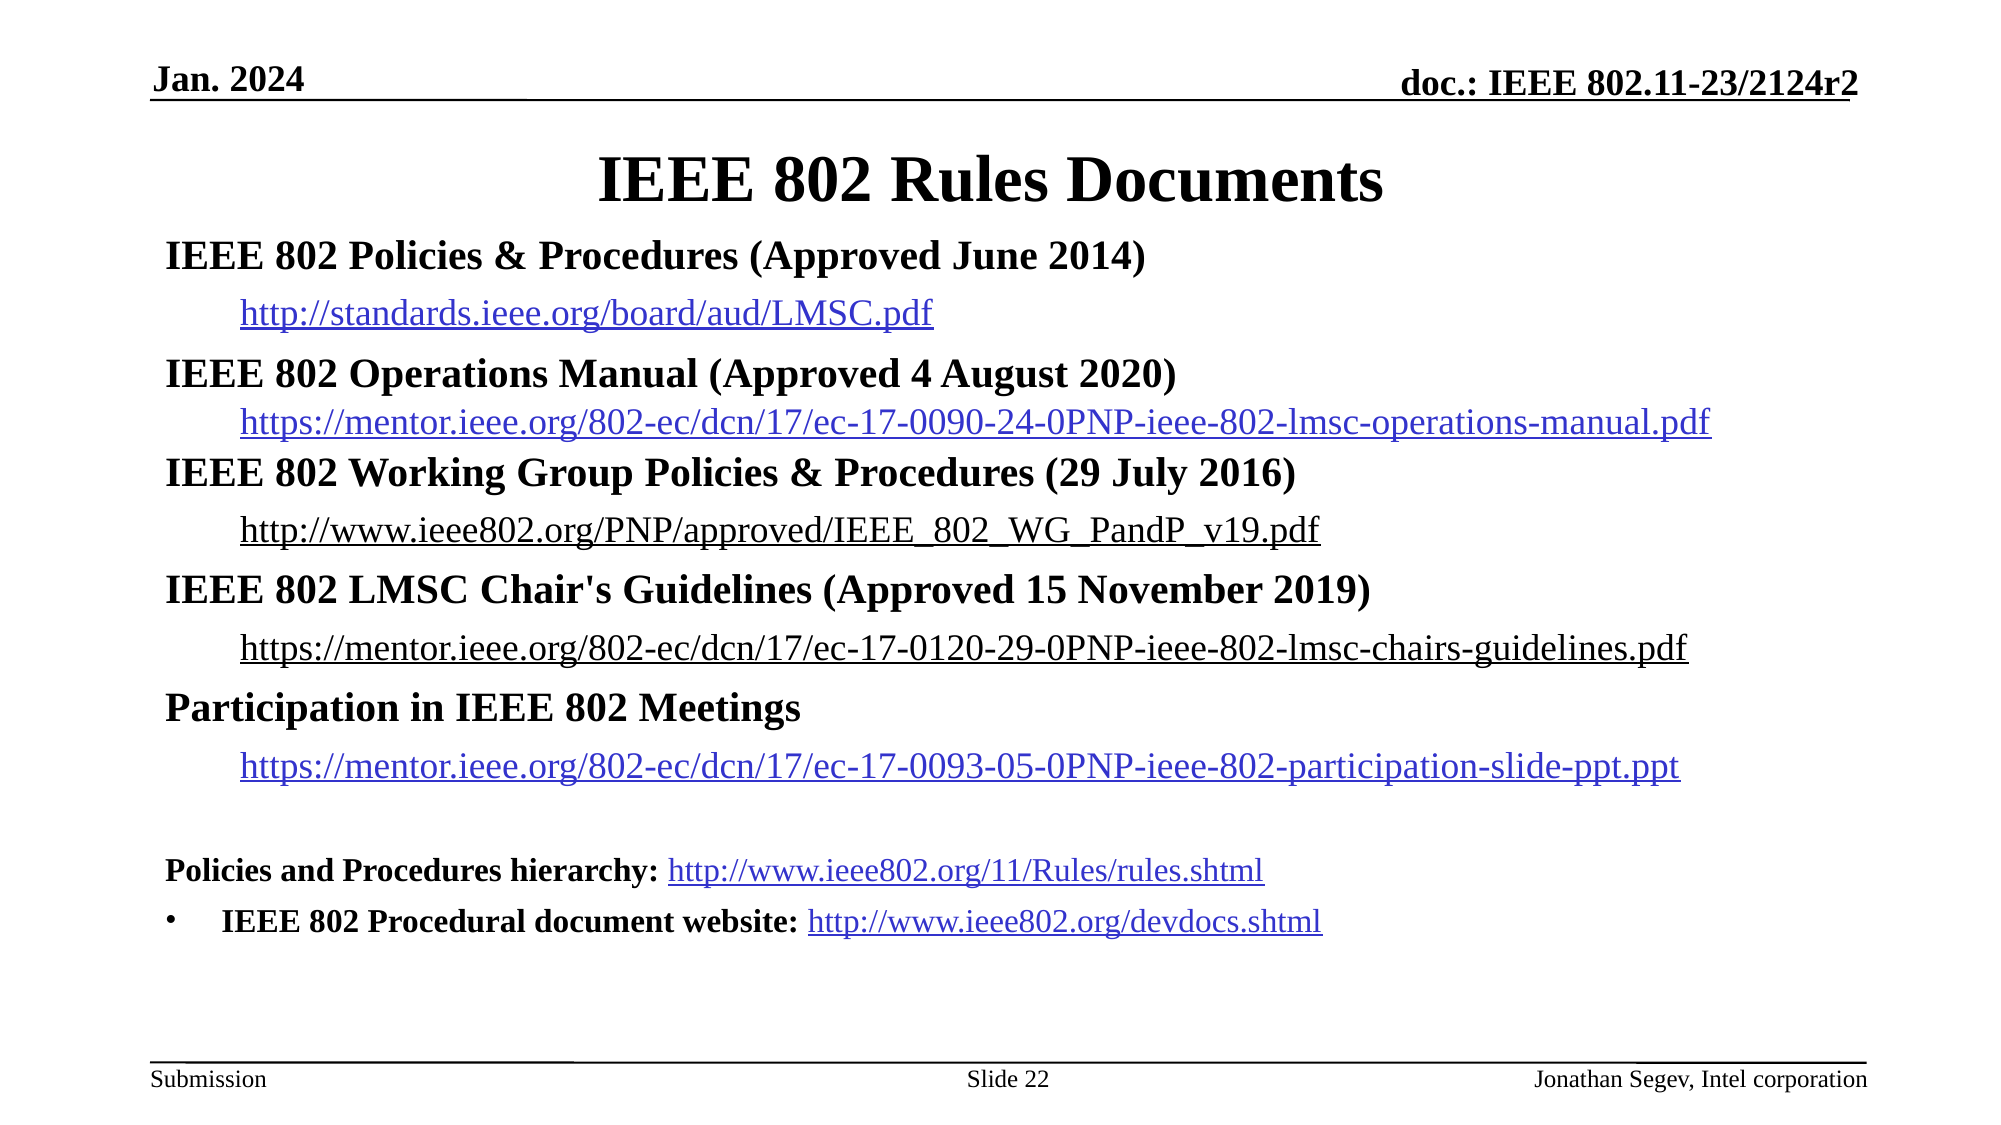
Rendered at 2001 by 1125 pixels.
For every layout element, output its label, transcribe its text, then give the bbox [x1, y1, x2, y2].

footer Jonathan Segev, Intel corporation [1171, 1061, 1869, 1093]
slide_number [152, 54, 563, 100]
title IEEE 802 Rules Documents [149, 112, 1850, 219]
list IEEE 802 Policies & Procedures (Approved June 2014) http://standards.ieee.org/board/aud/LMSC.pdf IEEE 802 Operations Manual (Approved 4 August 2020) https://mentor.ieee.org/802-ec/dcn/17/ec-17-0090-24-0PNP-ieee-802-lmsc-operations-manual.pdf IEEE 802 Working Group Policies & Procedures (29 July 2016) http://www.ieee802.org/PNP/approved/IEEE_802_WG_PandP_v19.pdf IEEE 802 LMSC Chair's Guidelines (Approved 15 November 2019) https://mentor.ieee.org/802-ec/dcn/17/ec-17-0120-29-0PNP-ieee-802-lmsc-chairs-guidelines.pdf Participation in IEEE 802 Meetings https://mentor.ieee.org/802-ec/dcn/17/ec-17-0093-05-0PNP-ieee-802-participation-slide-ppt.ppt Policies and Procedures hierarchy: http://www.ieee802.org/11/Rules/rules.shtml IEEE 802 Procedural document website: http://www.ieee802.org/devdocs.shtml [149, 219, 1850, 1003]
slide_number Slide 22 [950, 1061, 1067, 1123]
